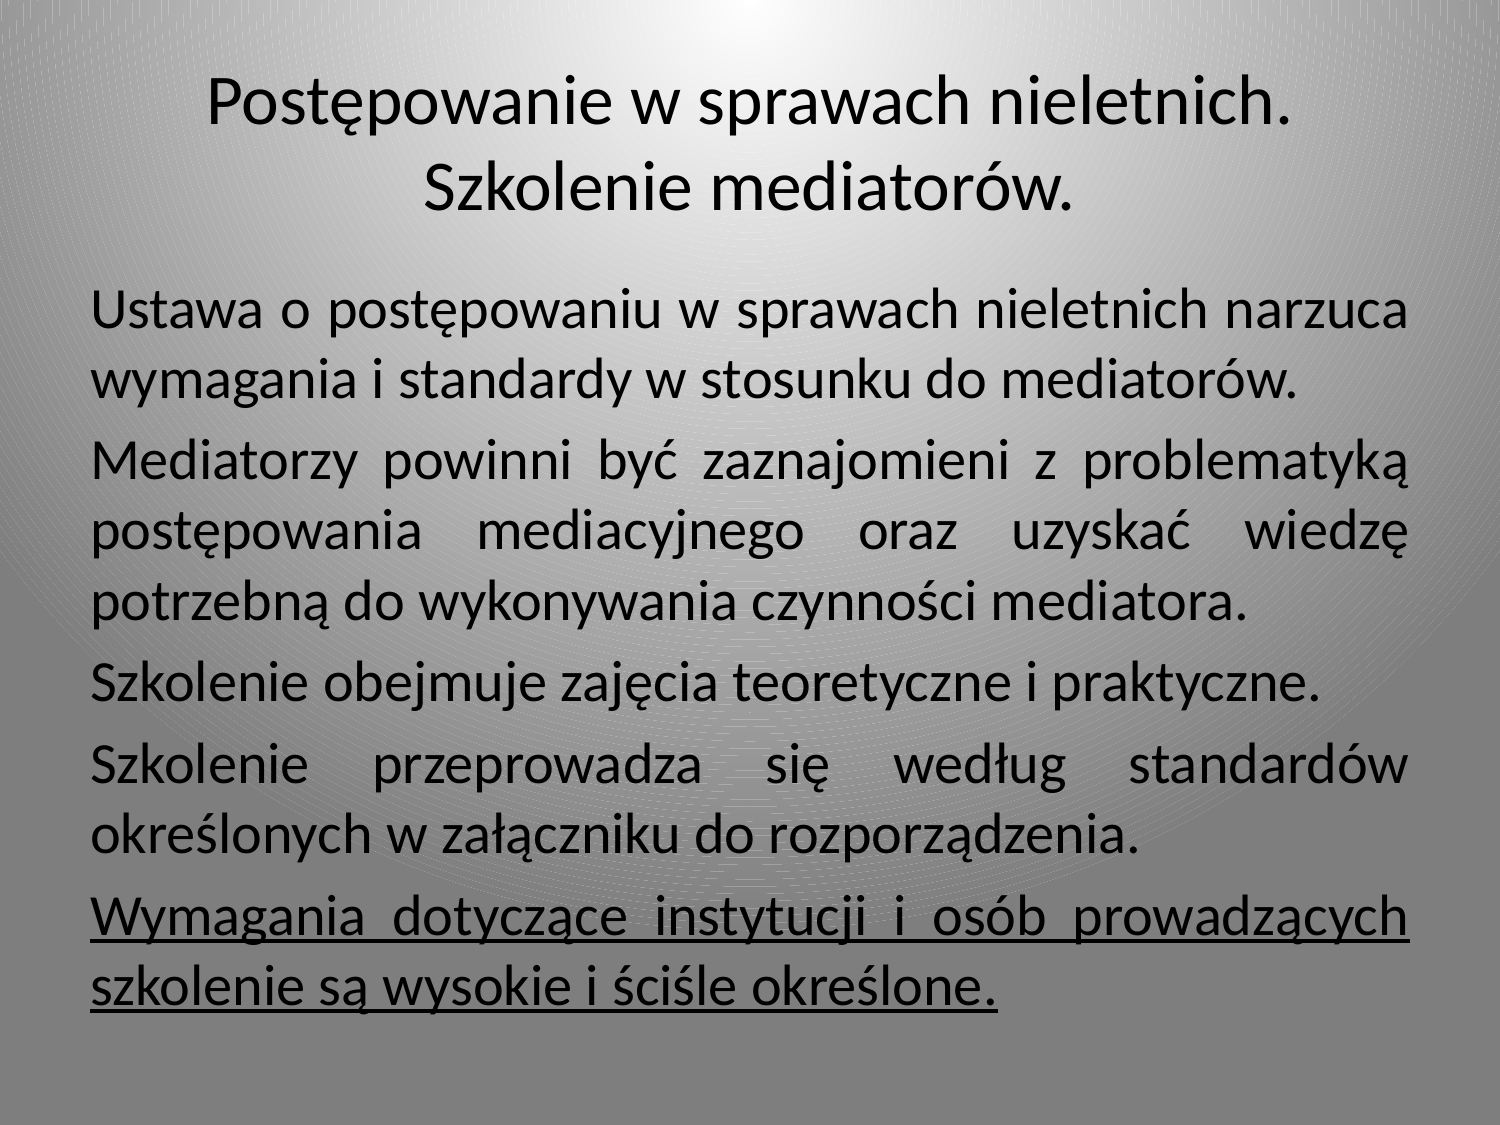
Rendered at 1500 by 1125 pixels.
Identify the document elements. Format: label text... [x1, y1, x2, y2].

title Postępowanie w sprawach nieletnich. Szkolenie mediatorów. [74, 44, 1426, 233]
list Ustawa o postępowaniu w sprawach nieletnich narzuca wymagania i standardy w stosunku do mediatorów. Mediatorzy powinni być zaznajomieni z problematyką postępowania mediacyjnego oraz uzyskać wiedzę potrzebną do wykonywania czynności mediatora. Szkolenie obejmuje zajęcia teoretyczne i praktyczne. Szkolenie przeprowadza się według standardów określonych w załączniku do rozporządzenia. Wymagania dotyczące instytucji i osób prowadzących szkolenie są wysokie i ściśle określone. [74, 262, 1426, 1006]
